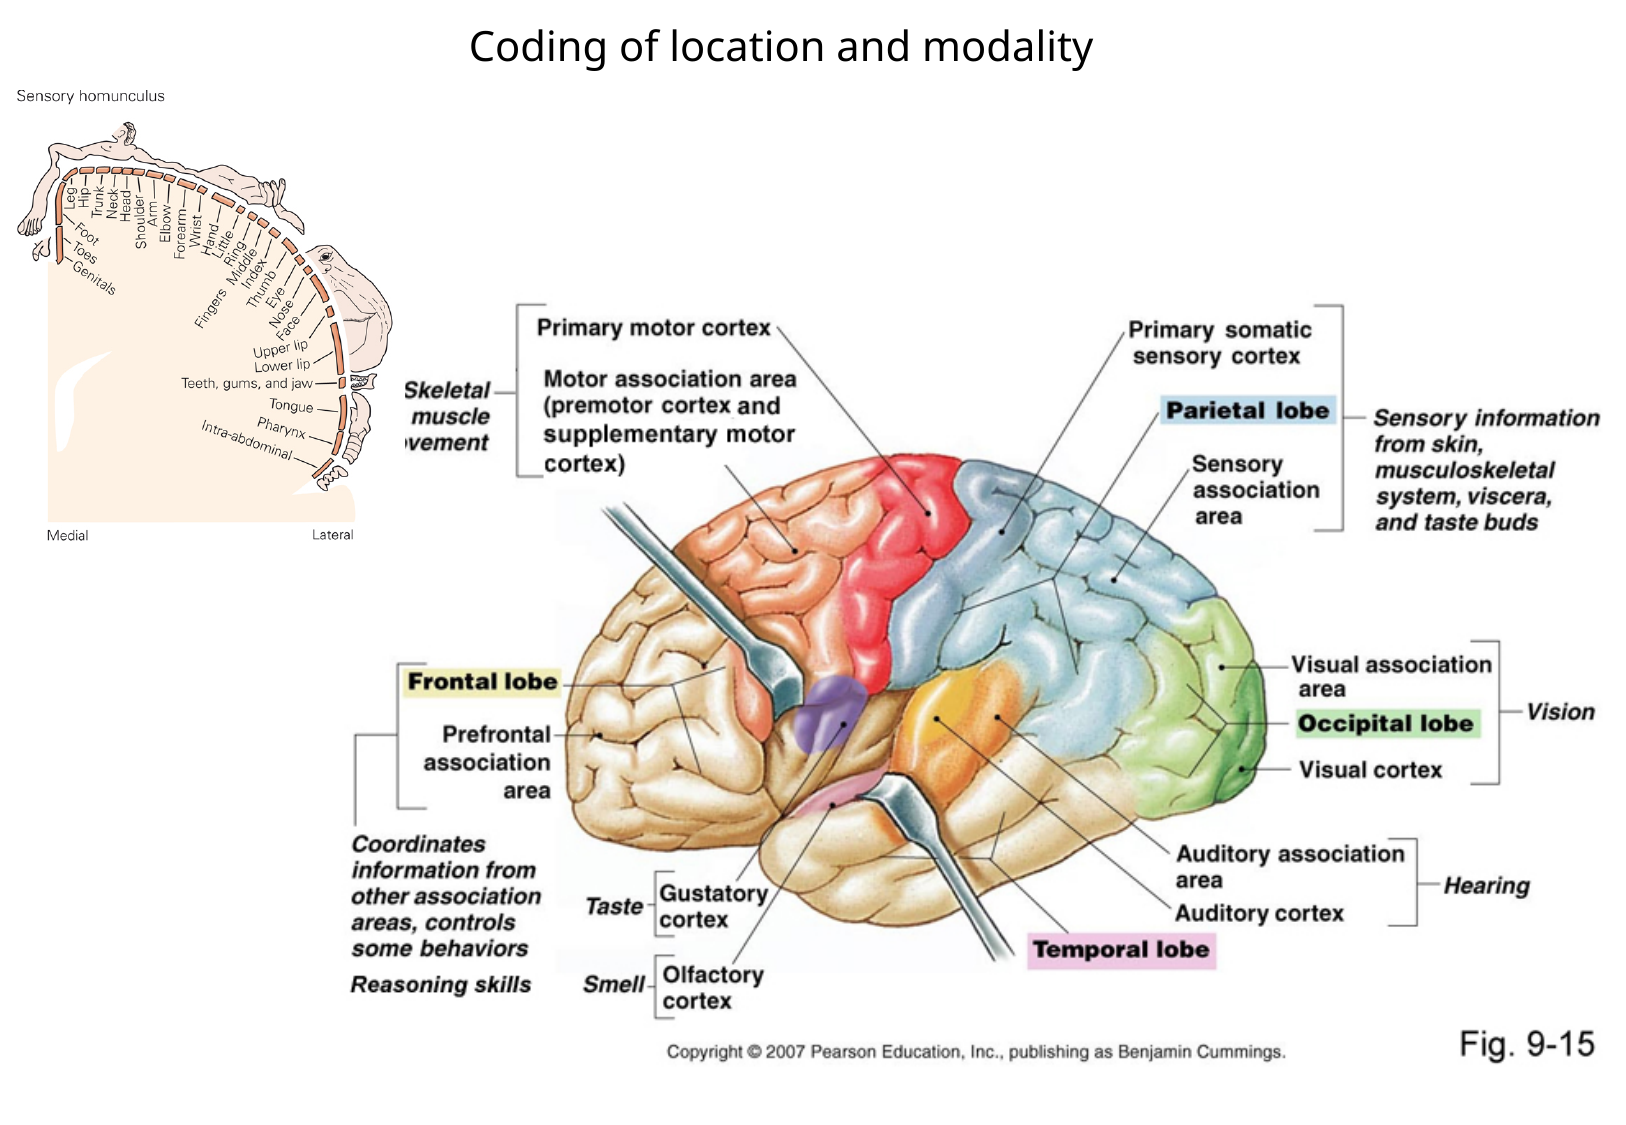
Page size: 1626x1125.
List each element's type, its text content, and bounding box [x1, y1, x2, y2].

picture [9, 89, 1625, 1083]
text_box Coding of location and modality [453, 12, 1109, 78]
